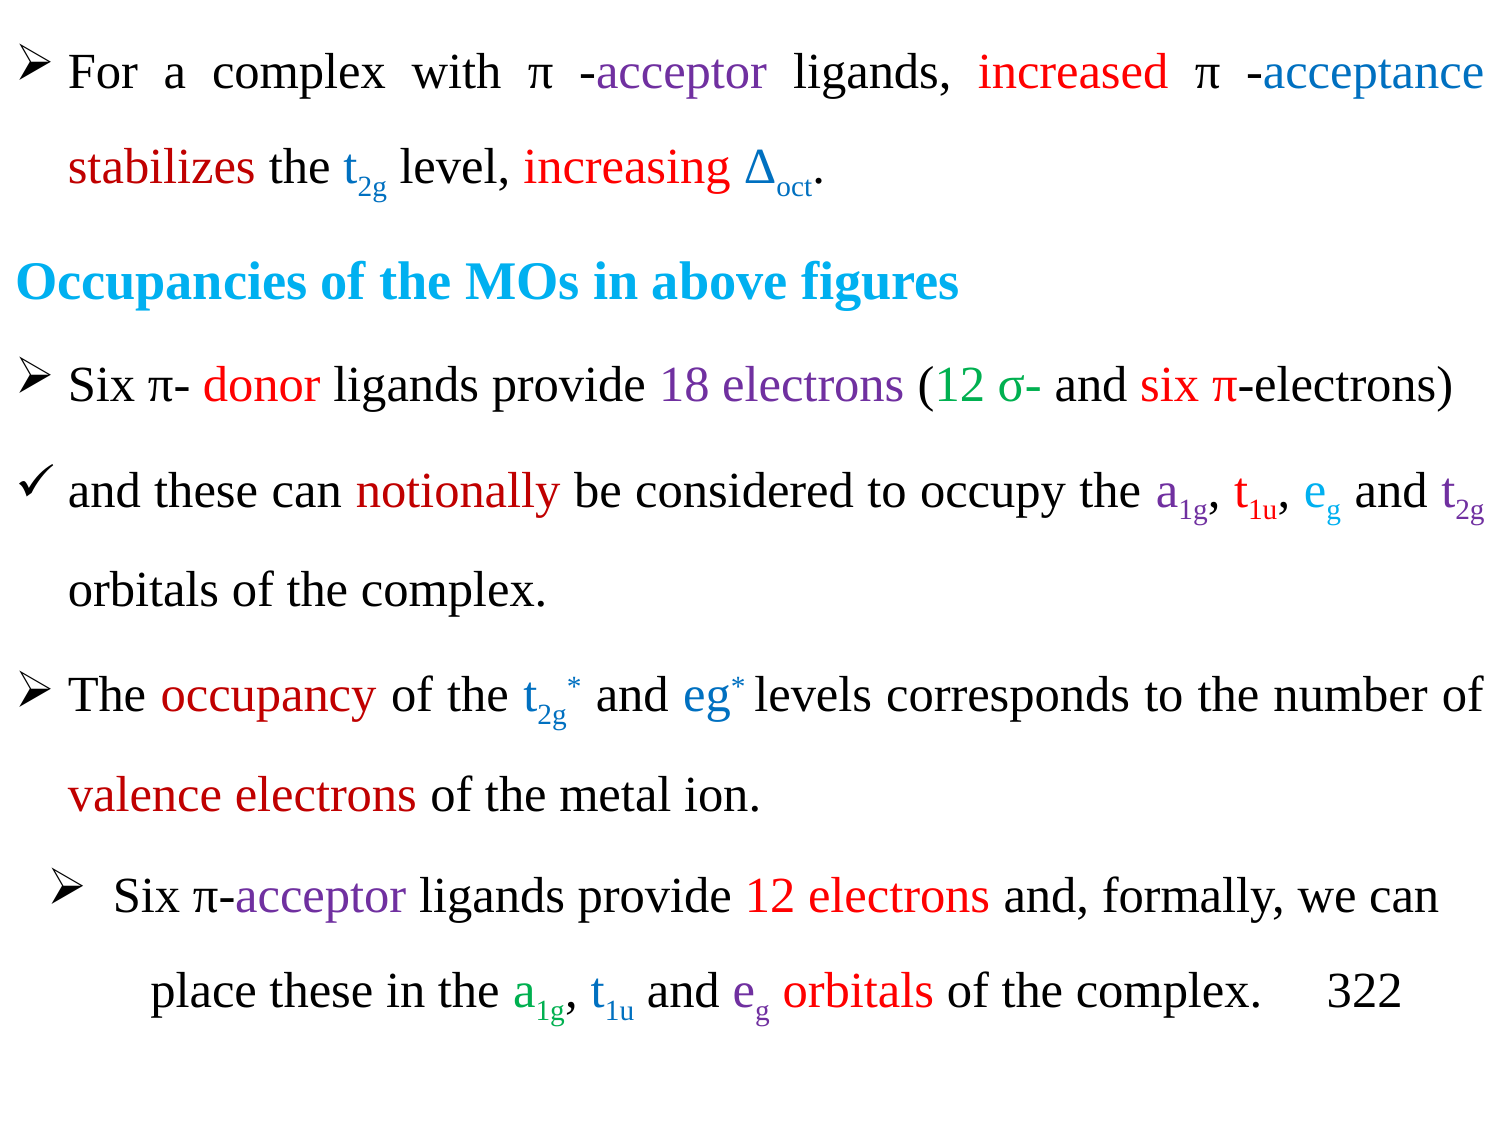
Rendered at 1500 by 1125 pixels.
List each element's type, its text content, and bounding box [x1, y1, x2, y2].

list For a complex with π -acceptor ligands, increased π -acceptance stabilizes the t2g level, increasing Δoct. Occupancies of the MOs in above figures Six π- donor ligands provide 18 electrons (12 σ- and six π-electrons) and these can notionally be considered to occupy the a1g, t1u, eg and t2g orbitals of the complex. The occupancy of the t2g* and eg* levels corresponds to the number of valence electrons of the metal ion. Six π-acceptor ligands provide 12 electrons and, formally, we can place these in the a1g, t1u and eg orbitals of the complex. 322 [0, 0, 1500, 1125]
